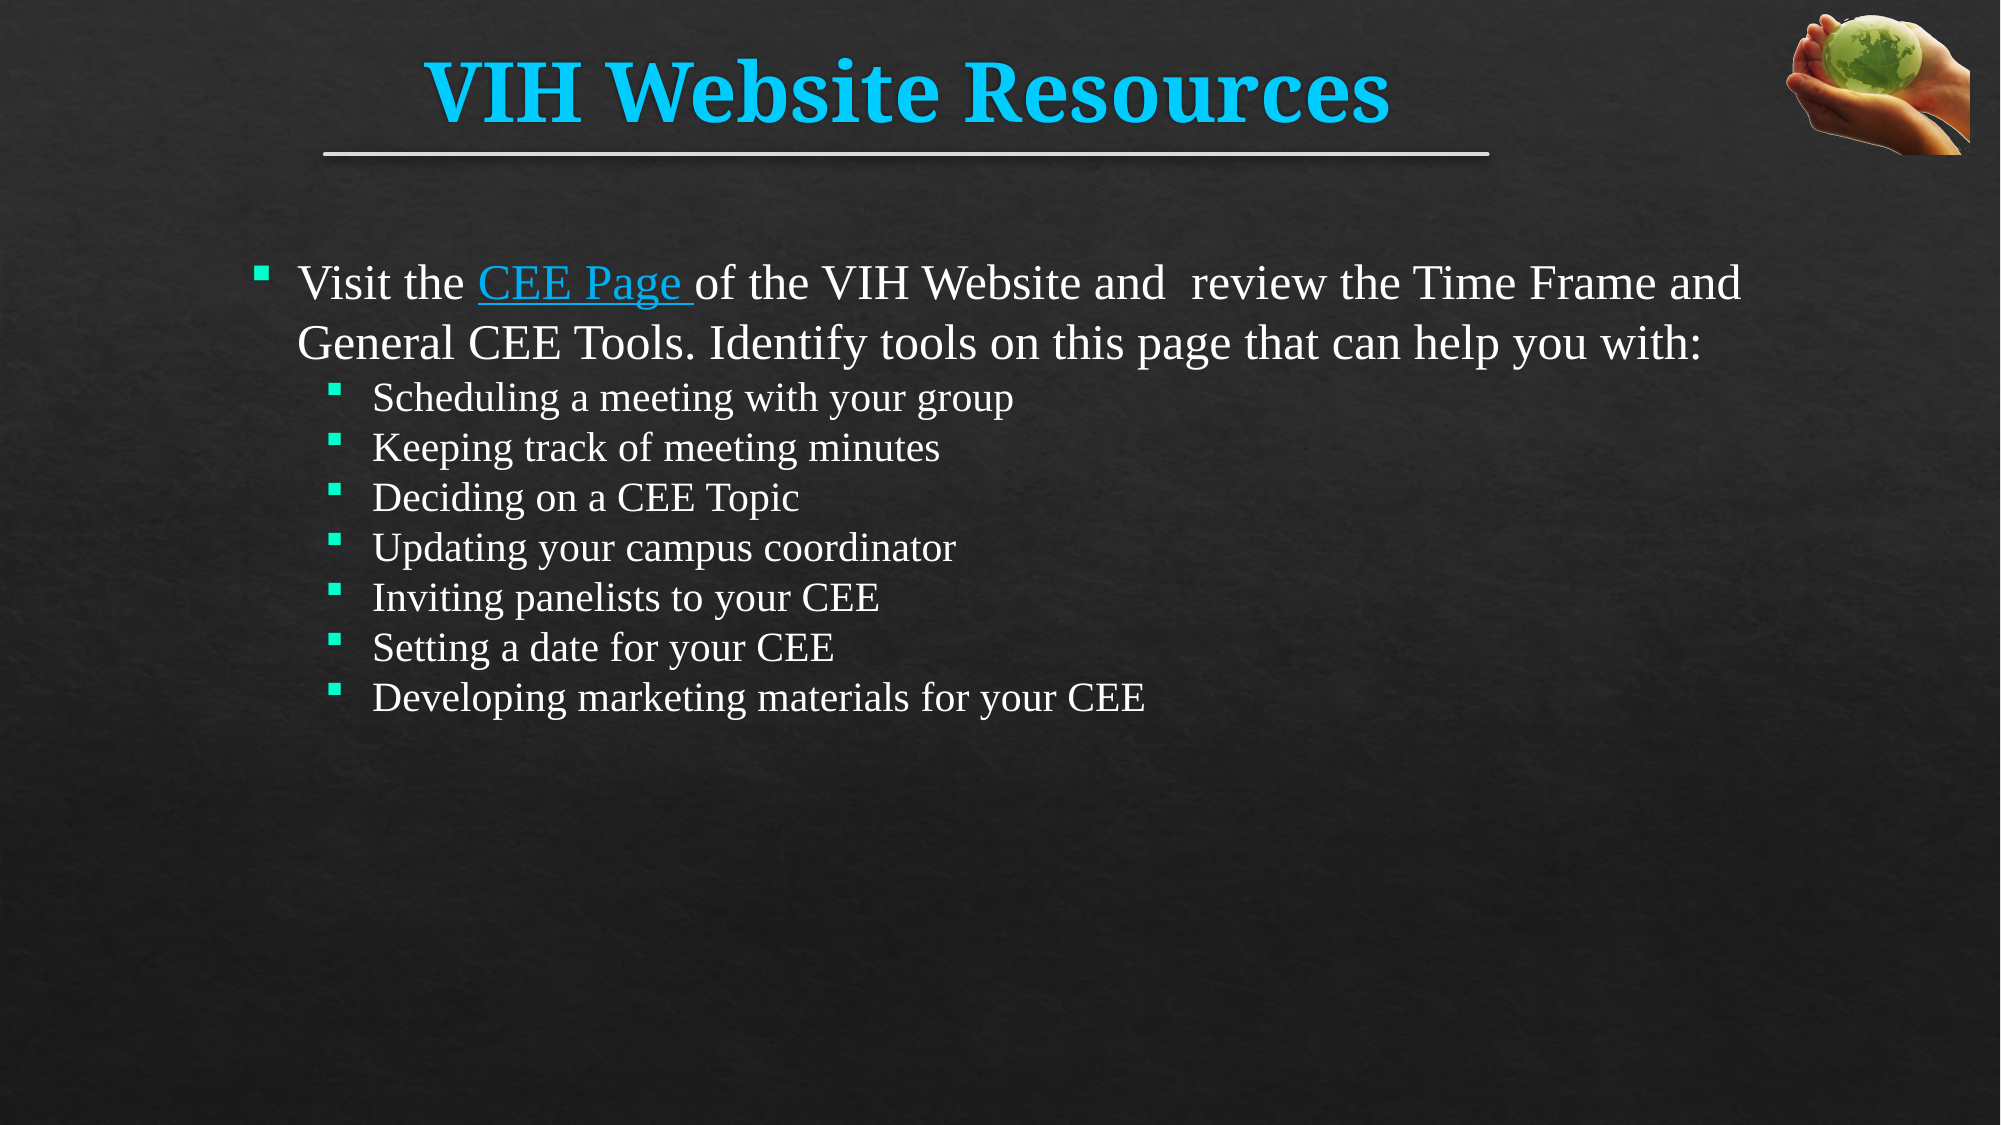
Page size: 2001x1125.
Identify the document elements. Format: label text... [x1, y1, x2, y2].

title VIH Website Resources [309, 0, 1508, 183]
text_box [1745, 0, 1984, 155]
text_box Visit the CEE Page of the VIH Website and review the Time Frame and General CEE Tools. Identify tools on this page that can help you with: Scheduling a meeting with your group Keeping track of meeting minutes Deciding on a CEE Topic Updating your campus coordinator Inviting panelists to your CEE Setting a date for your CEE Developing marketing materials for your CEE [235, 242, 1771, 823]
